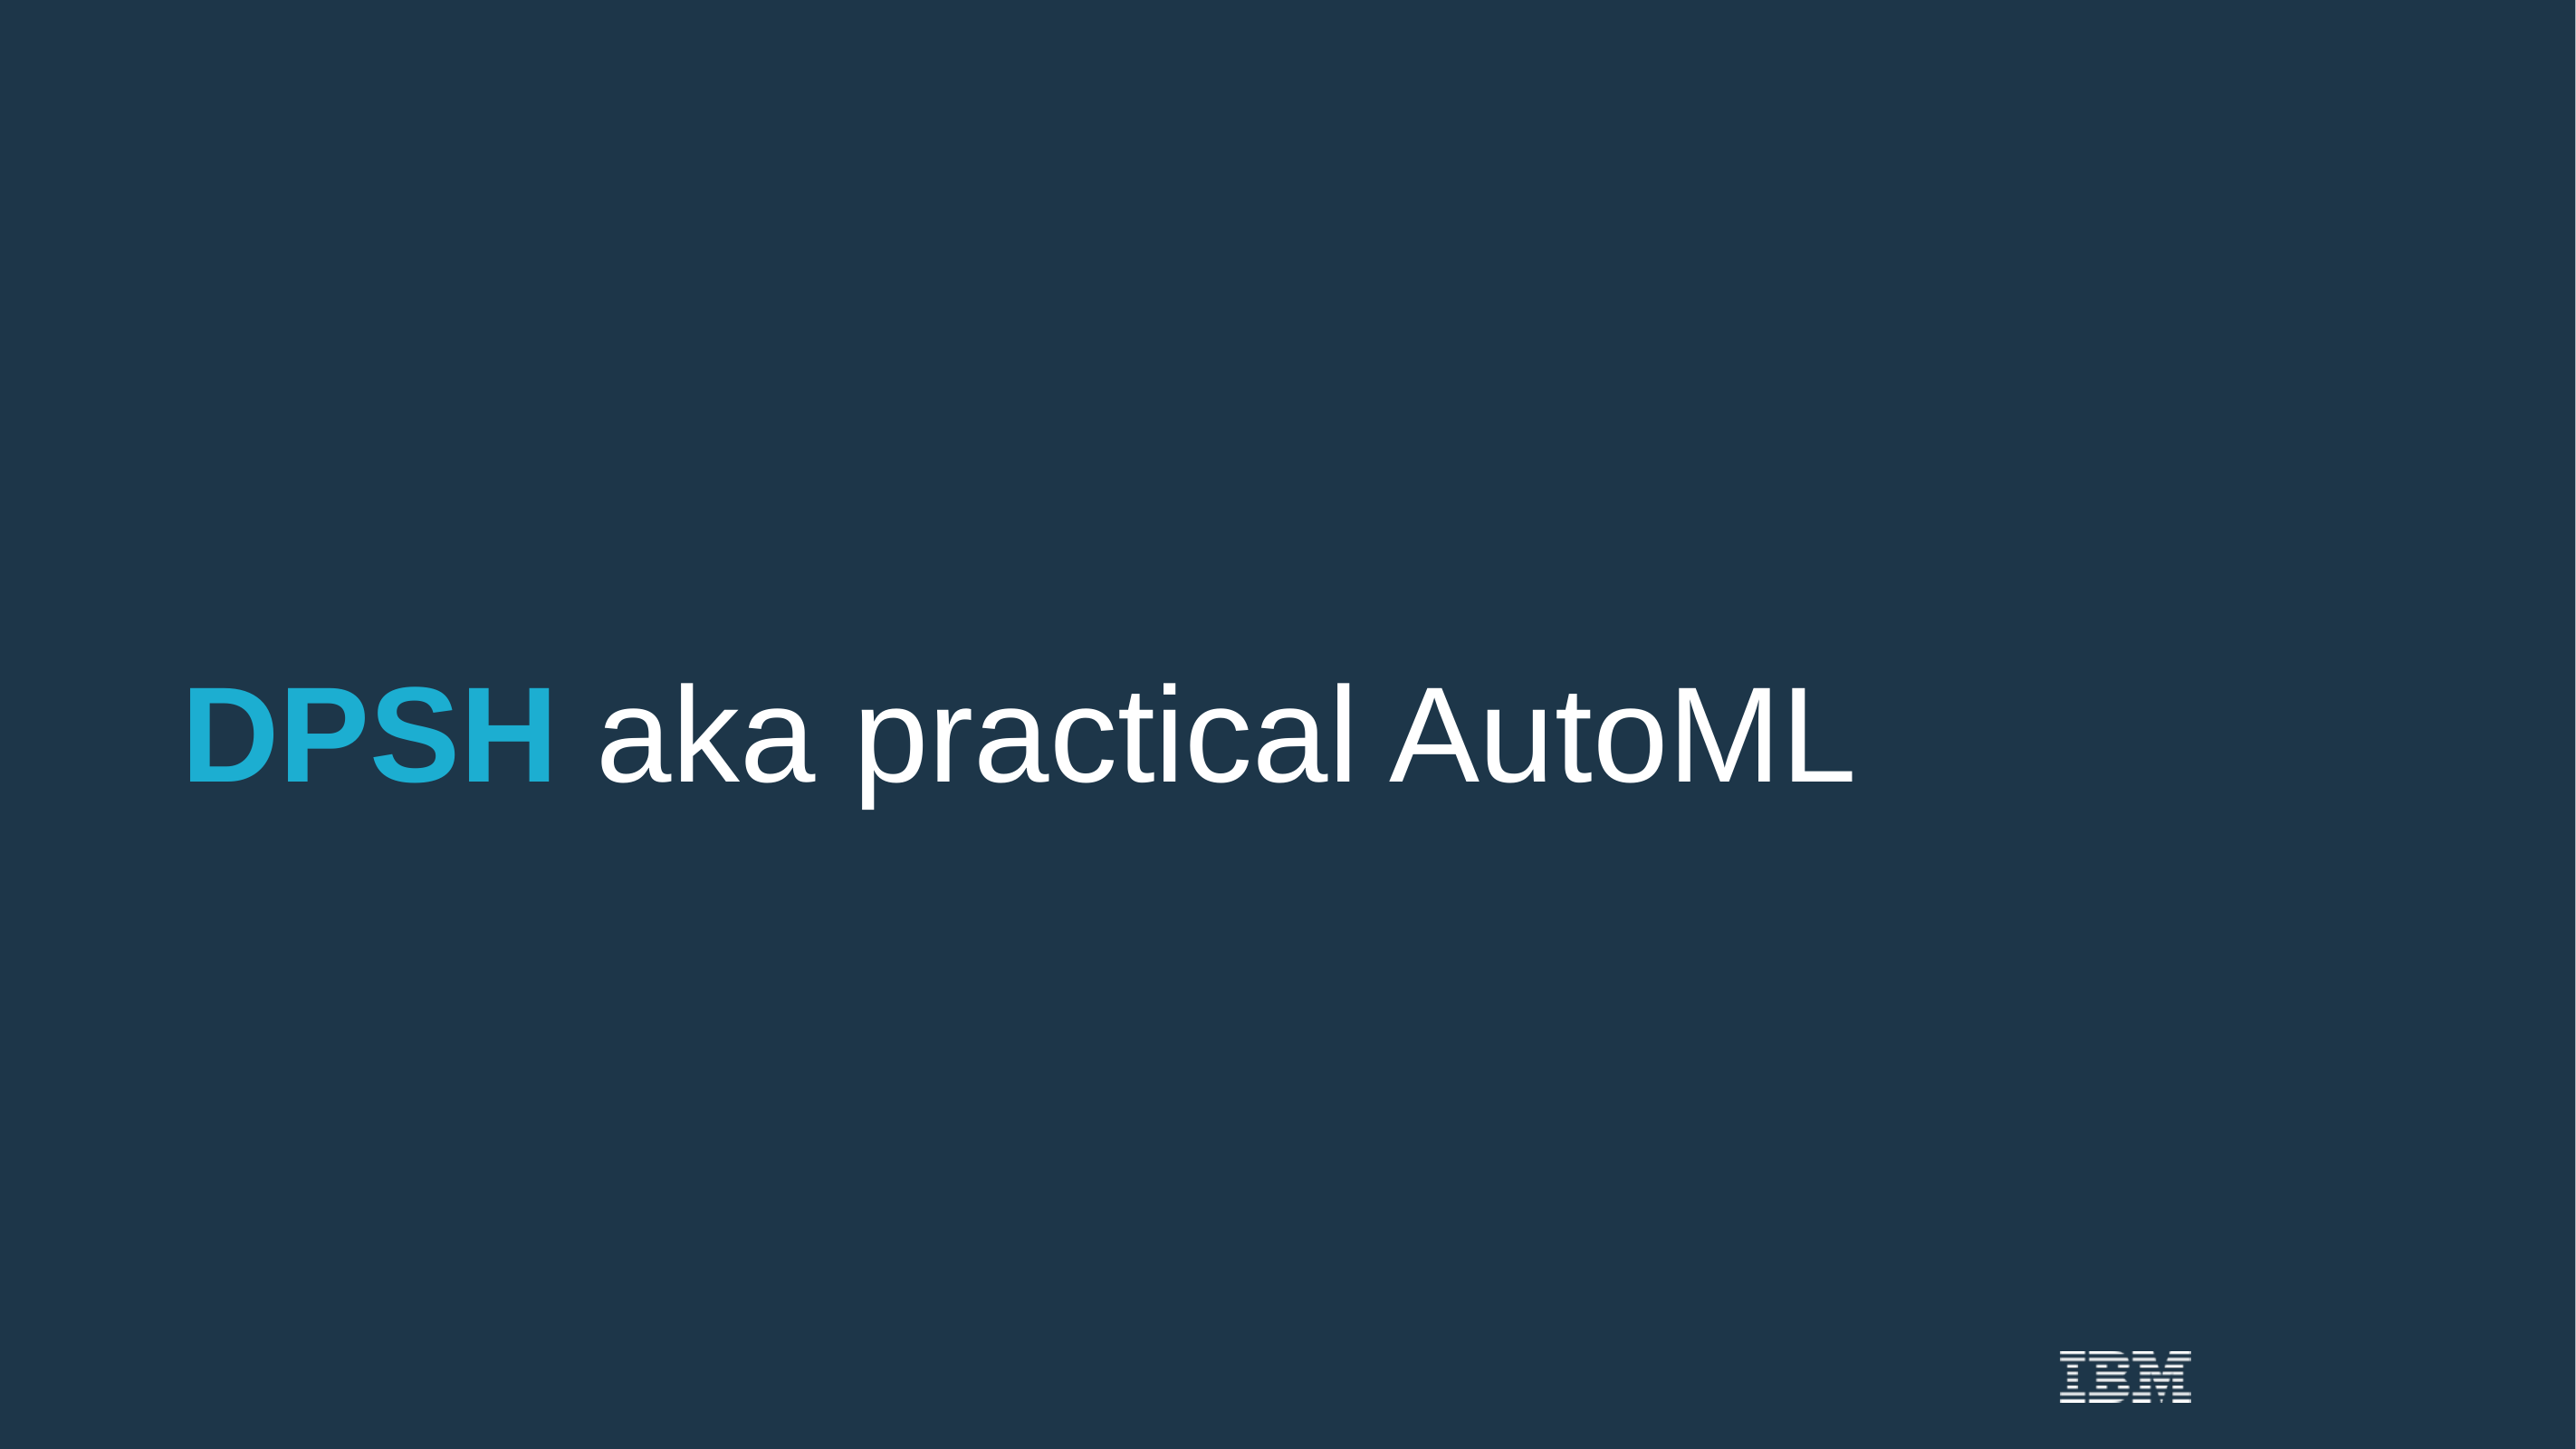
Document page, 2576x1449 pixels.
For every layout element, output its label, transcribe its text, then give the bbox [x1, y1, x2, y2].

picture [2060, 1350, 2191, 1403]
text_box DPSH aka practical AutoML [181, 639, 2378, 810]
